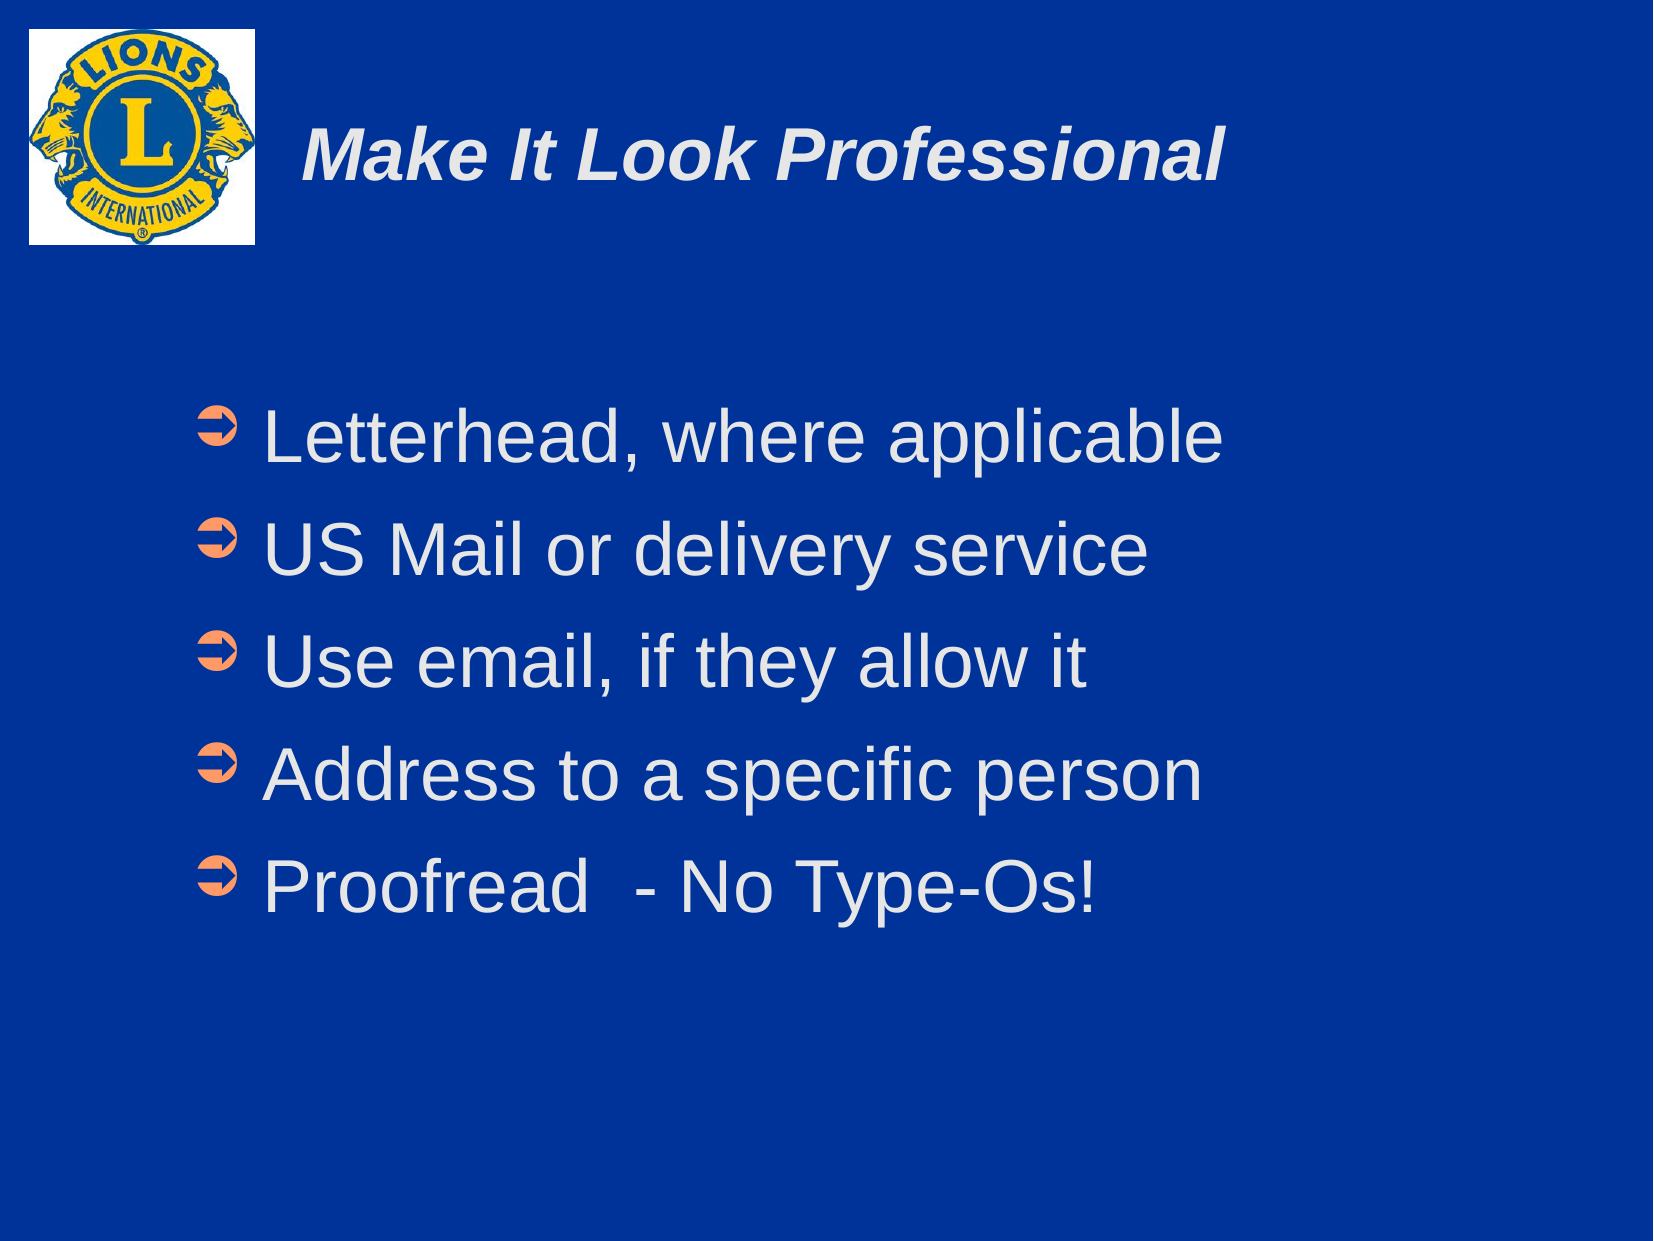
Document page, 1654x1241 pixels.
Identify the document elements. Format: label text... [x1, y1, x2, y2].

picture [29, 29, 256, 245]
list Letterhead, where applicable US Mail or delivery service Use email, if they allow it Address to a specific person Proofread - No Type-Os! [179, 359, 1654, 1063]
title Make It Look Professional [301, 49, 1571, 257]
